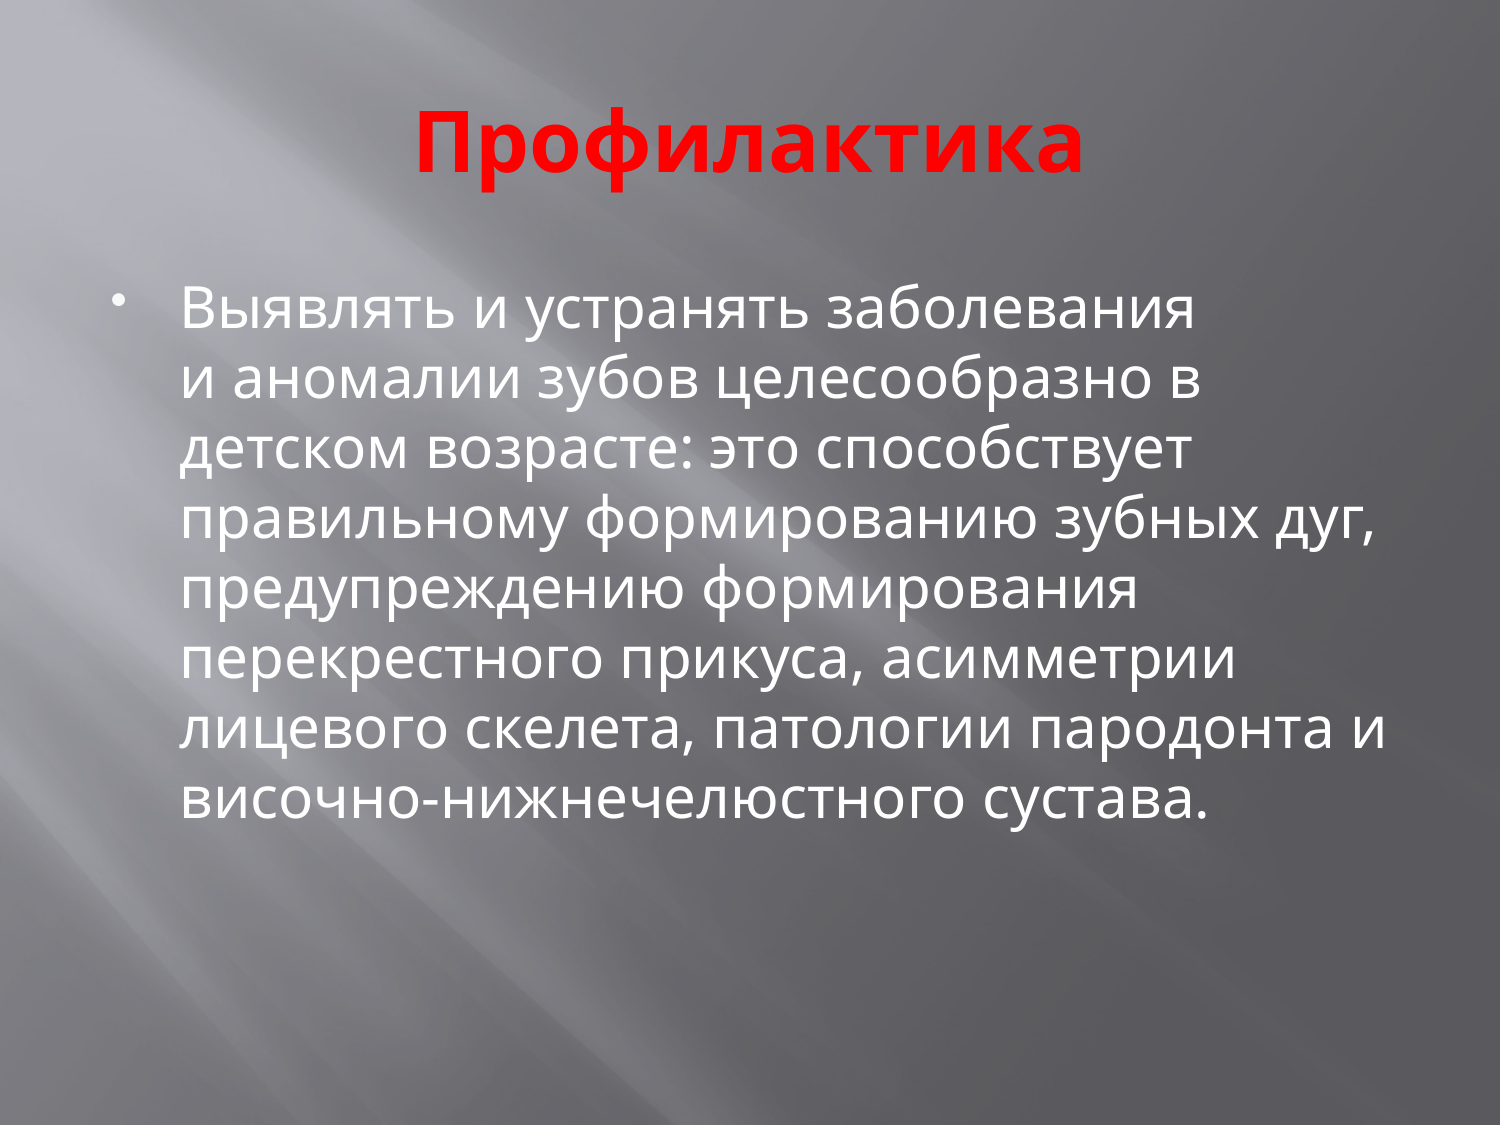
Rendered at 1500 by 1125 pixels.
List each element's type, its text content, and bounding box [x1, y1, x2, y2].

list Выявлять и устранять заболевания и аномалии зубов целесообразно в детском возрасте: это способствует правильному формированию зубных дуг, предупреждению формирования перекрестного прикуса, асимметрии лицевого скелета, патологии пародонта и височно-нижнечелюстного сустава. [75, 262, 1425, 1035]
title Профилактика [75, 45, 1425, 233]
